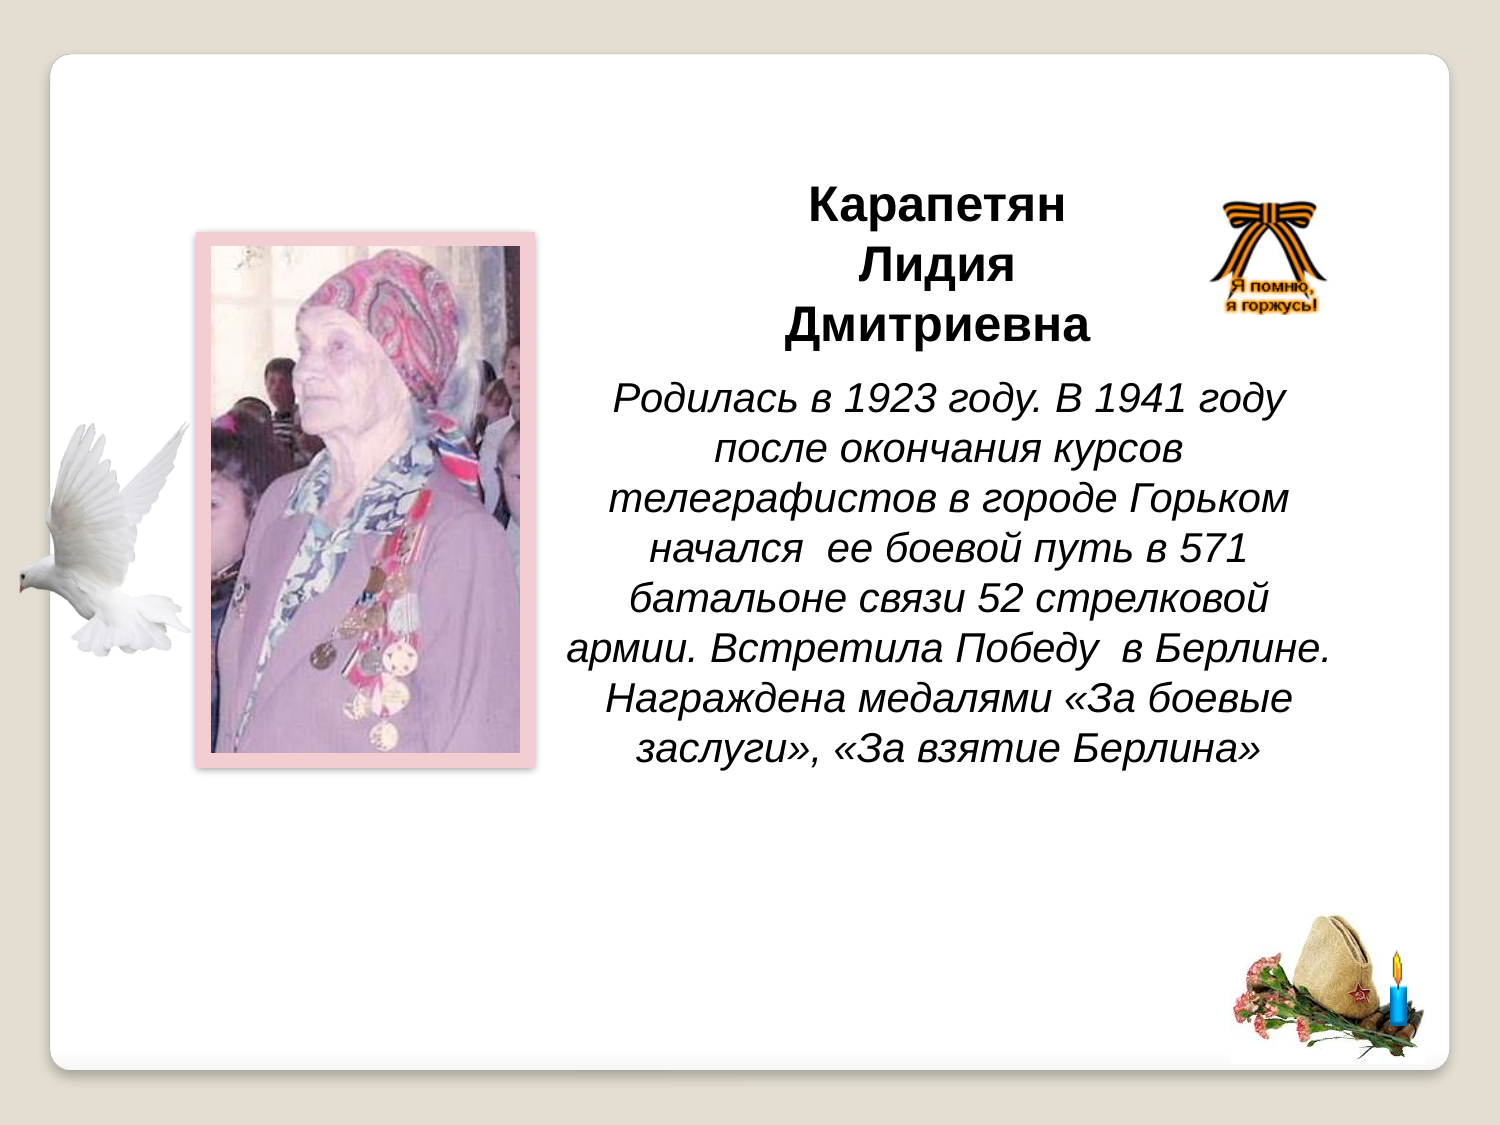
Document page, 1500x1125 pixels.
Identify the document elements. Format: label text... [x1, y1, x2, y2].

picture [0, 245, 521, 754]
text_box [1230, 913, 1425, 1065]
text_box Карапетян Лидия Дмитриевна [761, 163, 1114, 359]
picture [1206, 187, 1335, 315]
text_box Родилась в 1923 году. В 1941 году после окончания курсов телеграфистов в городе Горьком начался ее боевой путь в 571 батальоне связи 52 стрелковой армии. Встретила Победу в Берлине. Награждена медалями «За боевые заслуги», «За взятие Берлина» [550, 363, 1348, 779]
